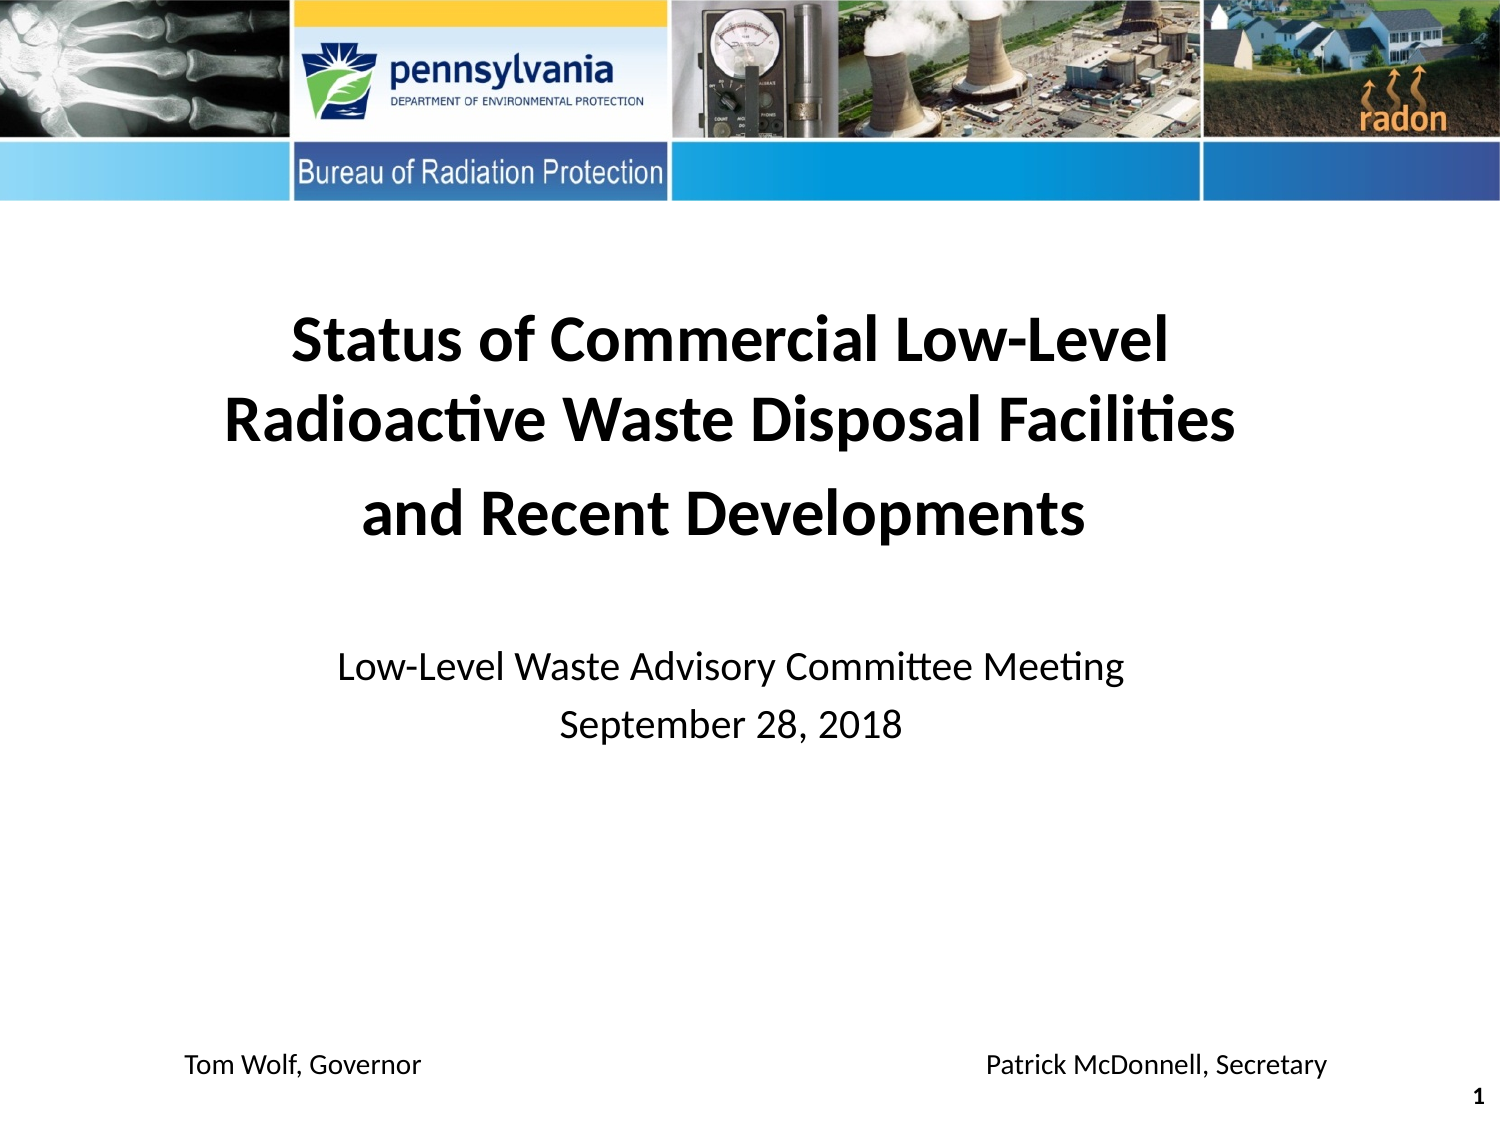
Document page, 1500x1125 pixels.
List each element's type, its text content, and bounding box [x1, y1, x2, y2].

text_box Tom Wolf, Governor Patrick McDonnell, Secretary [54, 1035, 1459, 1090]
picture [0, 0, 1500, 201]
subtitle Status of Commercial Low-Level Radioactive Waste Disposal Facilities and Recent Developments Low-Level Waste Advisory Committee Meeting September 28, 2018 [200, 287, 1263, 963]
slide_number 1 [1149, 1065, 1500, 1125]
